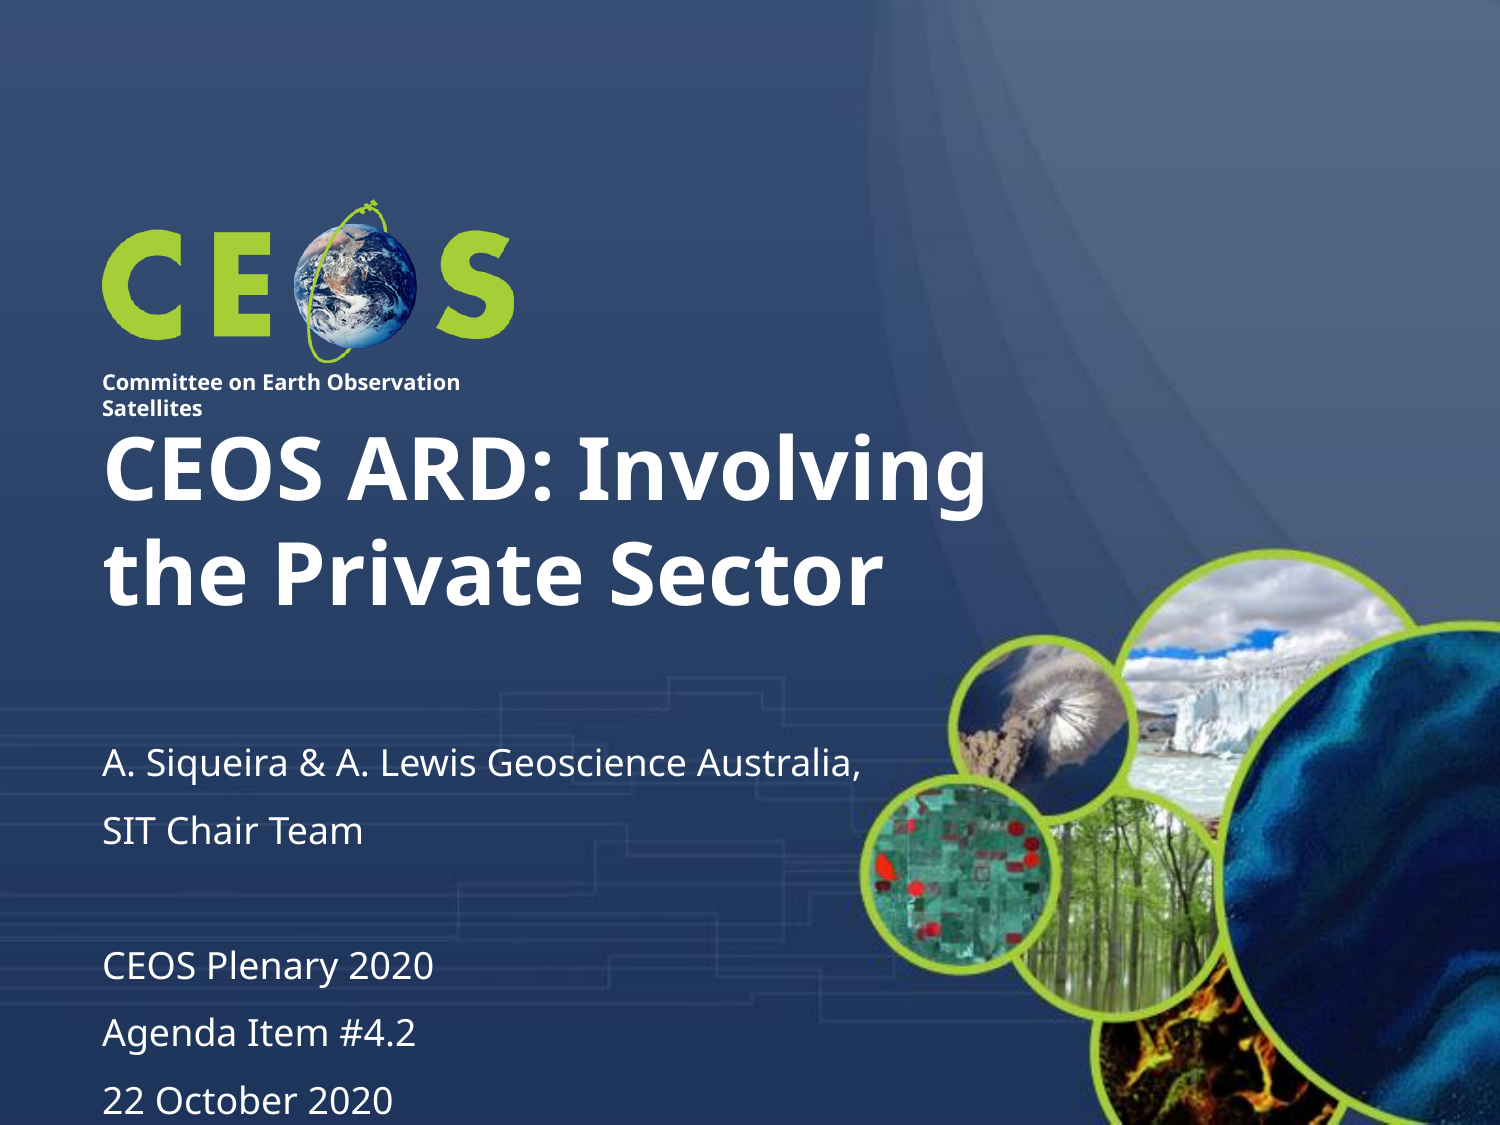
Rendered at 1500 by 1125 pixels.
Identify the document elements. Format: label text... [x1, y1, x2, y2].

picture [0, 0, 1500, 1125]
title CEOS ARD: Involving the Private Sector [102, 412, 999, 576]
text_box A. Siqueira & A. Lewis Geoscience Australia, SIT Chair Team CEOS Plenary 2020 Agenda Item #4.2 22 October 2020 [102, 716, 1134, 1125]
text_box Committee on Earth Observation Satellites [102, 368, 563, 403]
